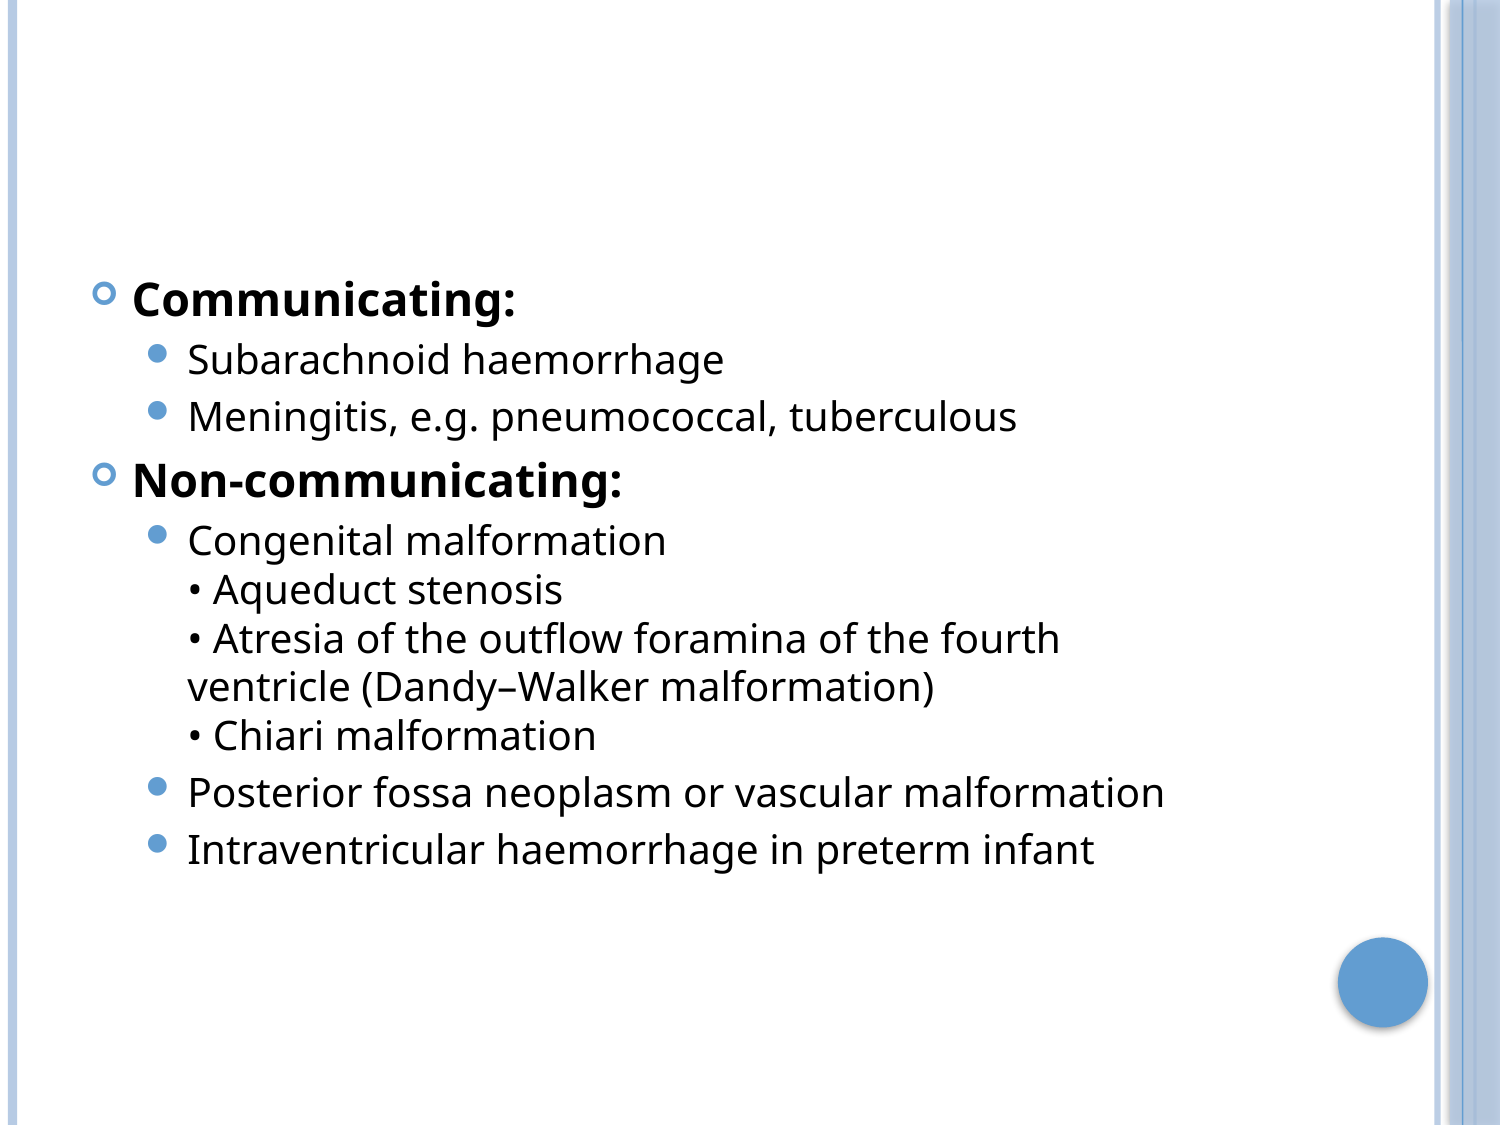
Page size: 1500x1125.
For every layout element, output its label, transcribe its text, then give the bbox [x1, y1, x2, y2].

list Communicating: Subarachnoid haemorrhage Meningitis, e.g. pneumococcal, tuberculous Non-communicating: Congenital malformation • Aqueduct stenosis • Atresia of the outflow foramina of the fourth ventricle (Dandy–Walker malformation) • Chiari malformation Posterior fossa neoplasm or vascular malformation Intraventricular haemorrhage in preterm infant [75, 262, 1300, 1062]
